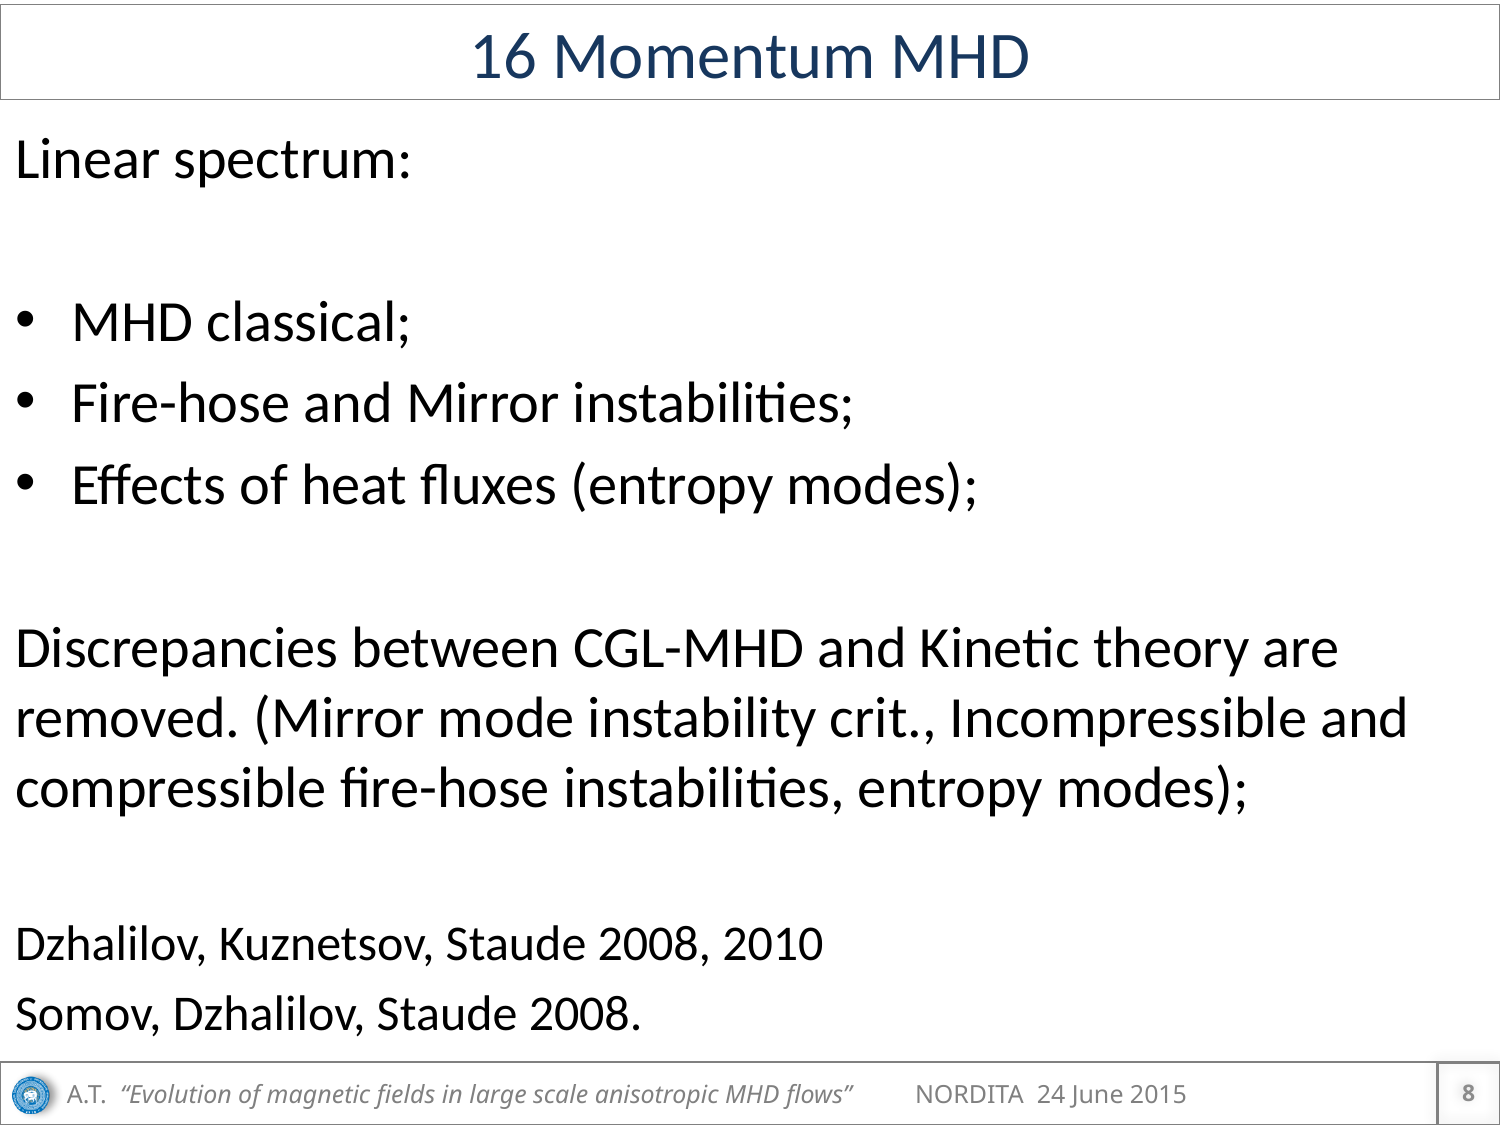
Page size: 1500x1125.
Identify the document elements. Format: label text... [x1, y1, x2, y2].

title 16 Momentum MHD [0, 4, 1500, 100]
slide_number 8 [1437, 1062, 1500, 1125]
text_box A.T. “Evolution of magnetic fields in large scale anisotropic MHD flows” NORDITA 24 June 2015 [0, 1062, 1432, 1125]
list Linear spectrum: MHD classical; Fire-hose and Mirror instabilities; Effects of heat fluxes (entropy modes); Discrepancies between CGL-MHD and Kinetic theory are removed. (Mirror mode instability crit., Incompressible and compressible fire-hose instabilities, entropy modes); Dzhalilov, Kuznetsov, Staude 2008, 2010 Somov, Dzhalilov, Staude 2008. [0, 112, 1500, 1062]
picture [12, 1076, 51, 1114]
